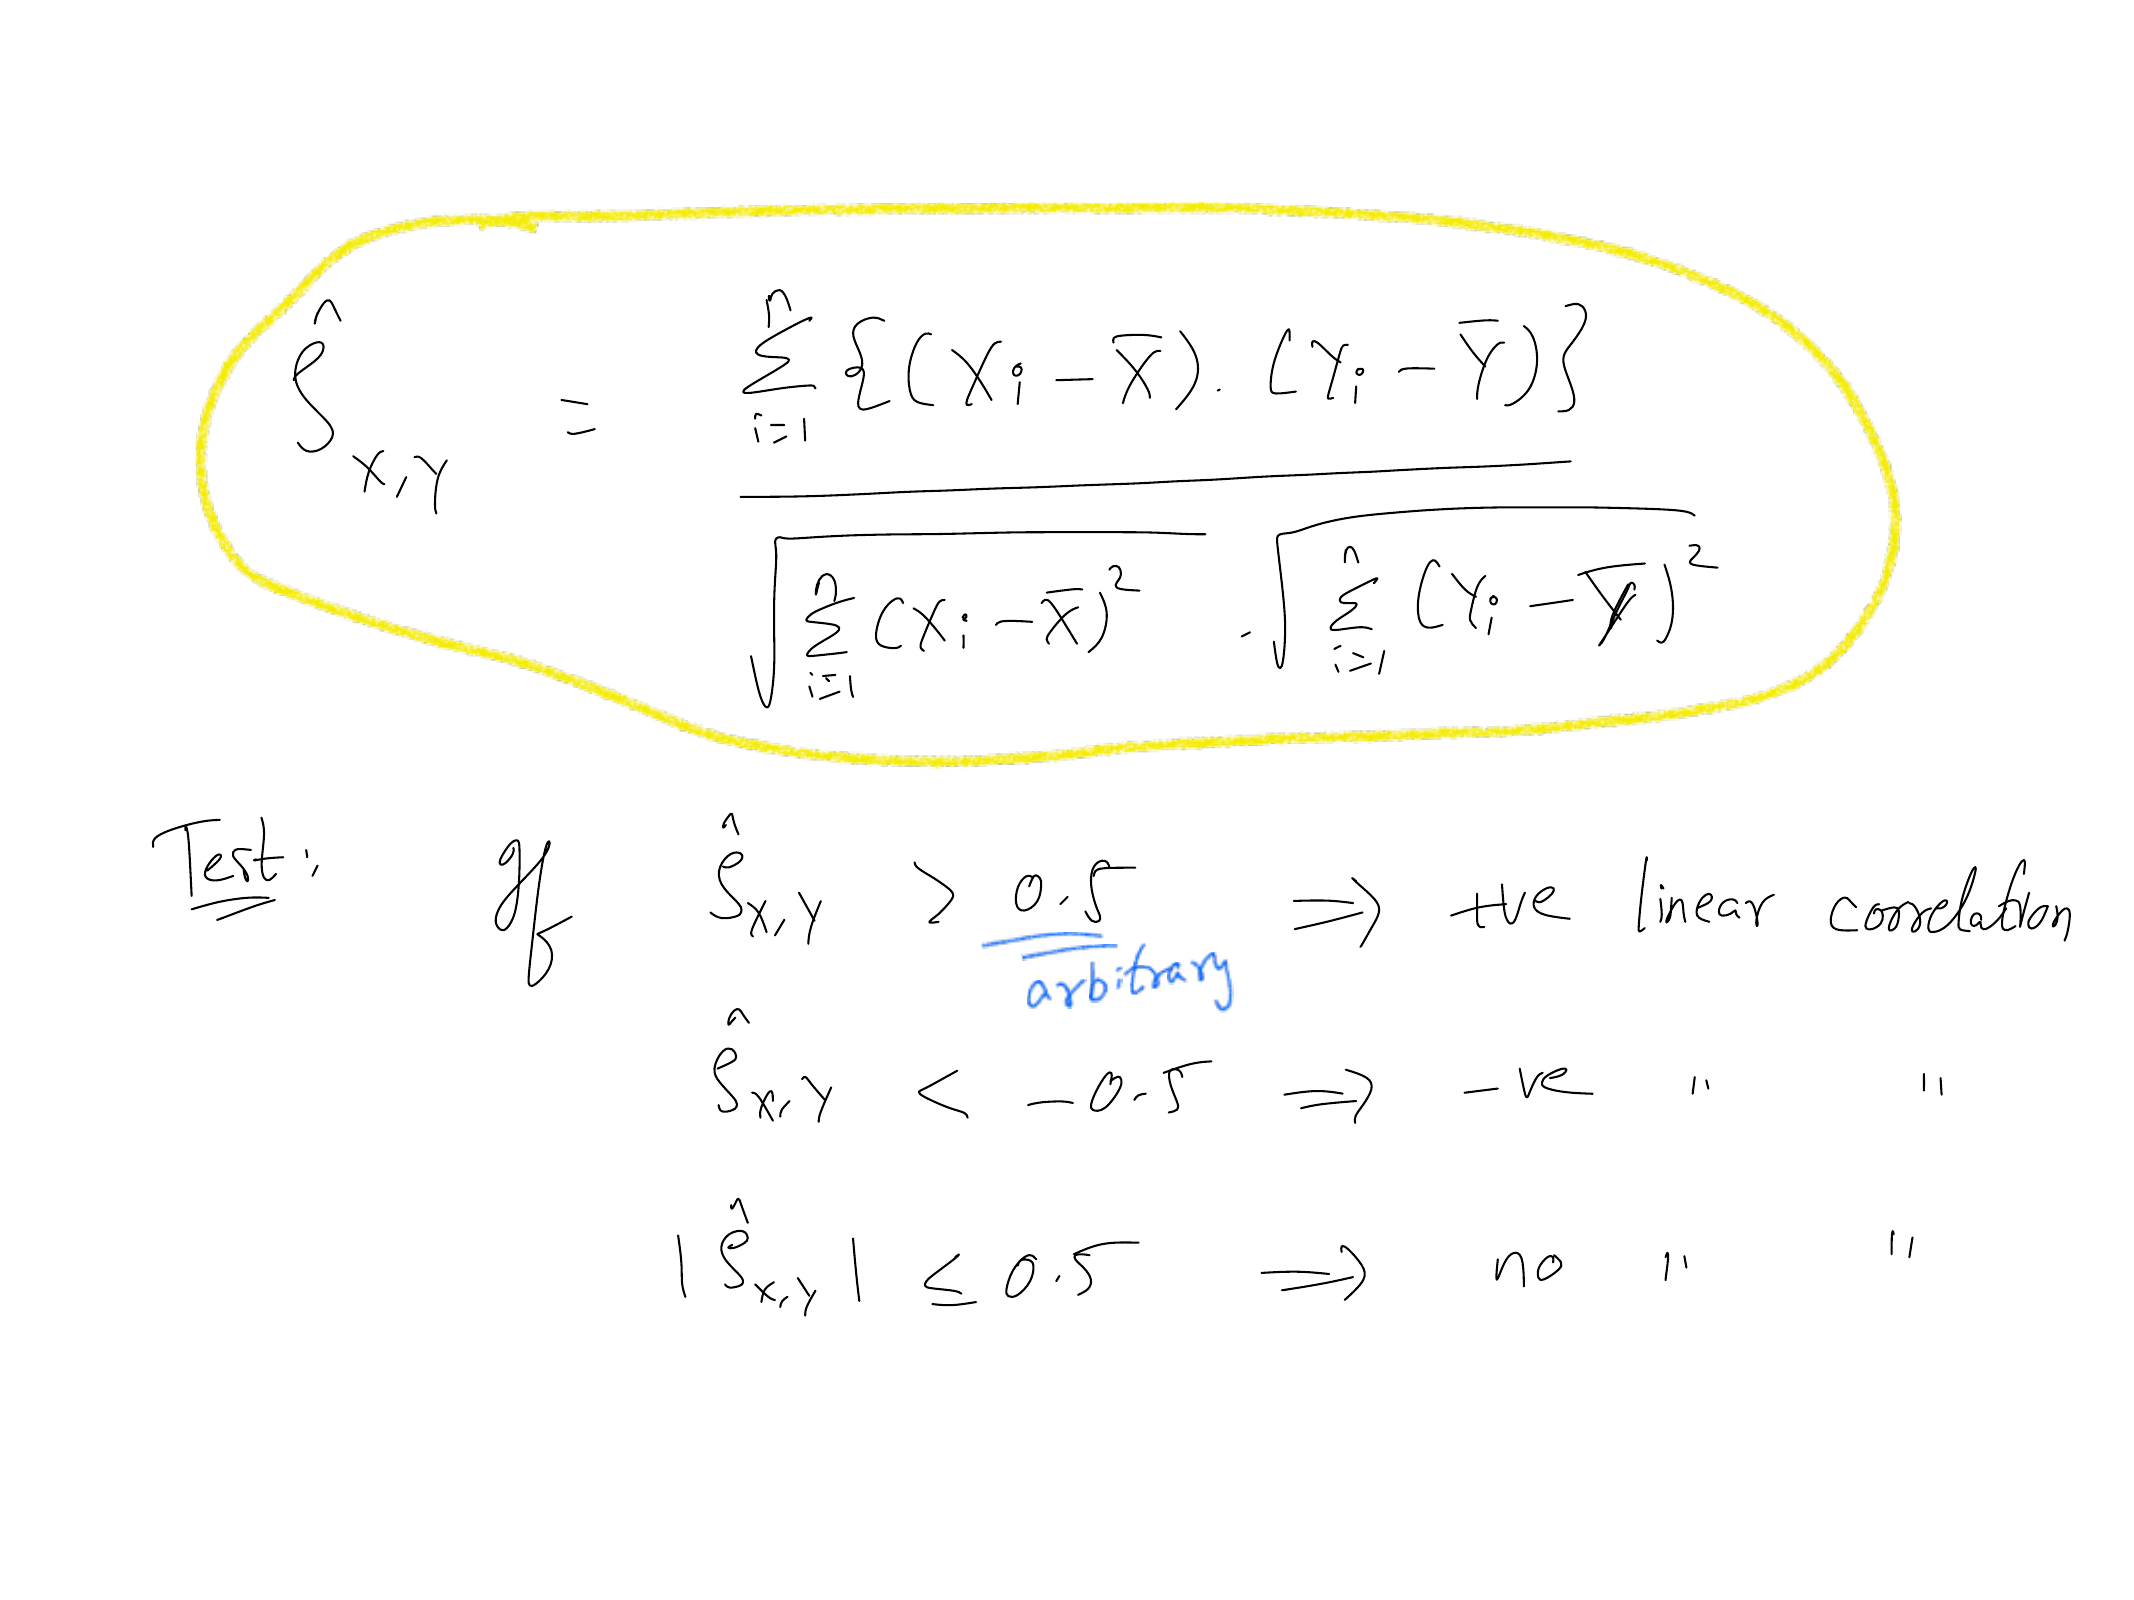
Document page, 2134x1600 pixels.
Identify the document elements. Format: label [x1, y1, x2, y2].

text_box [152, 201, 2070, 1316]
